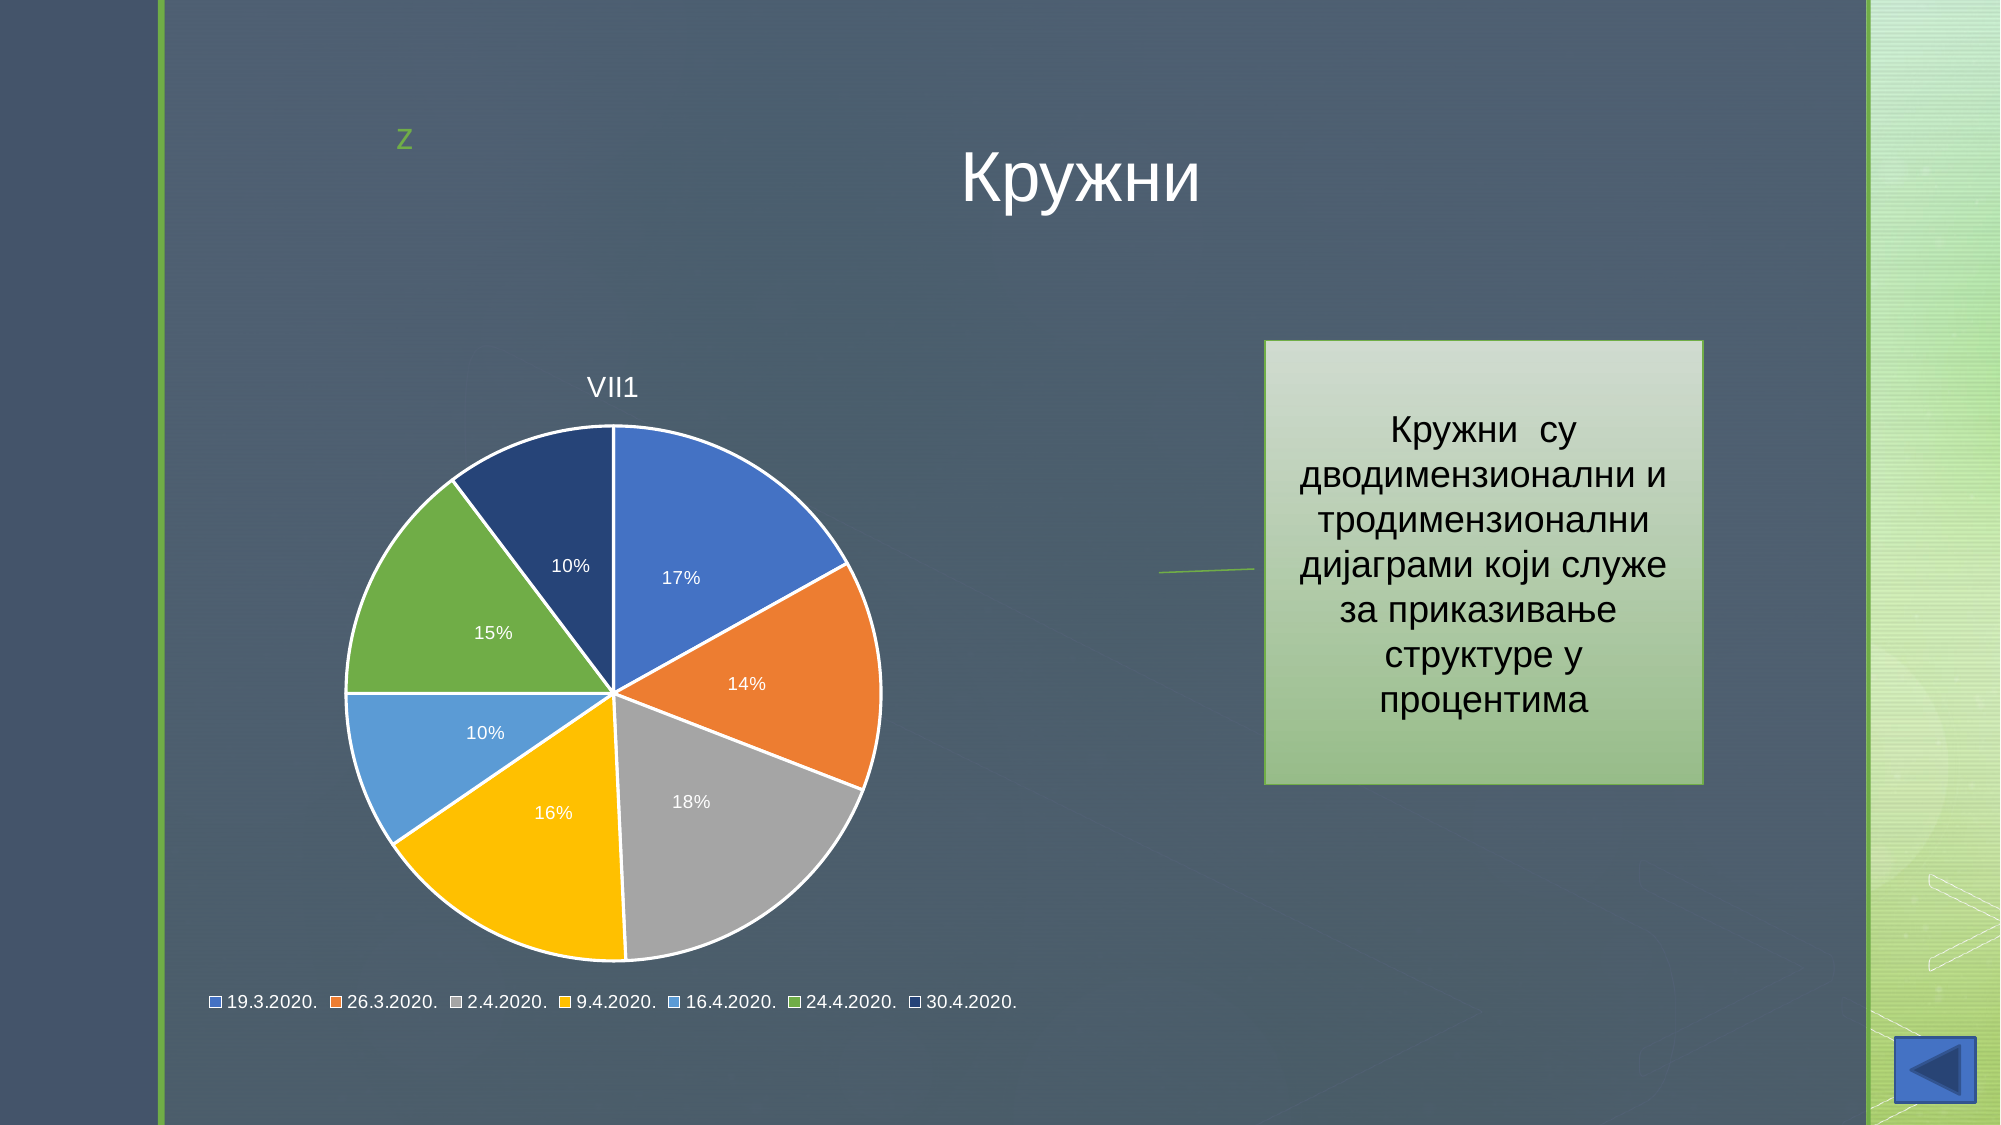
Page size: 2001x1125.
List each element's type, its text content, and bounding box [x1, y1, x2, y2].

title Кружни [428, 132, 1734, 310]
text_box Кружни су дводимензионални и тродимензионални дијаграми који служе за приказивање структуре у процентима [1264, 340, 1704, 785]
text_box [1894, 1036, 1977, 1104]
picture [1871, 0, 2001, 1125]
chart [0, 340, 1228, 1020]
